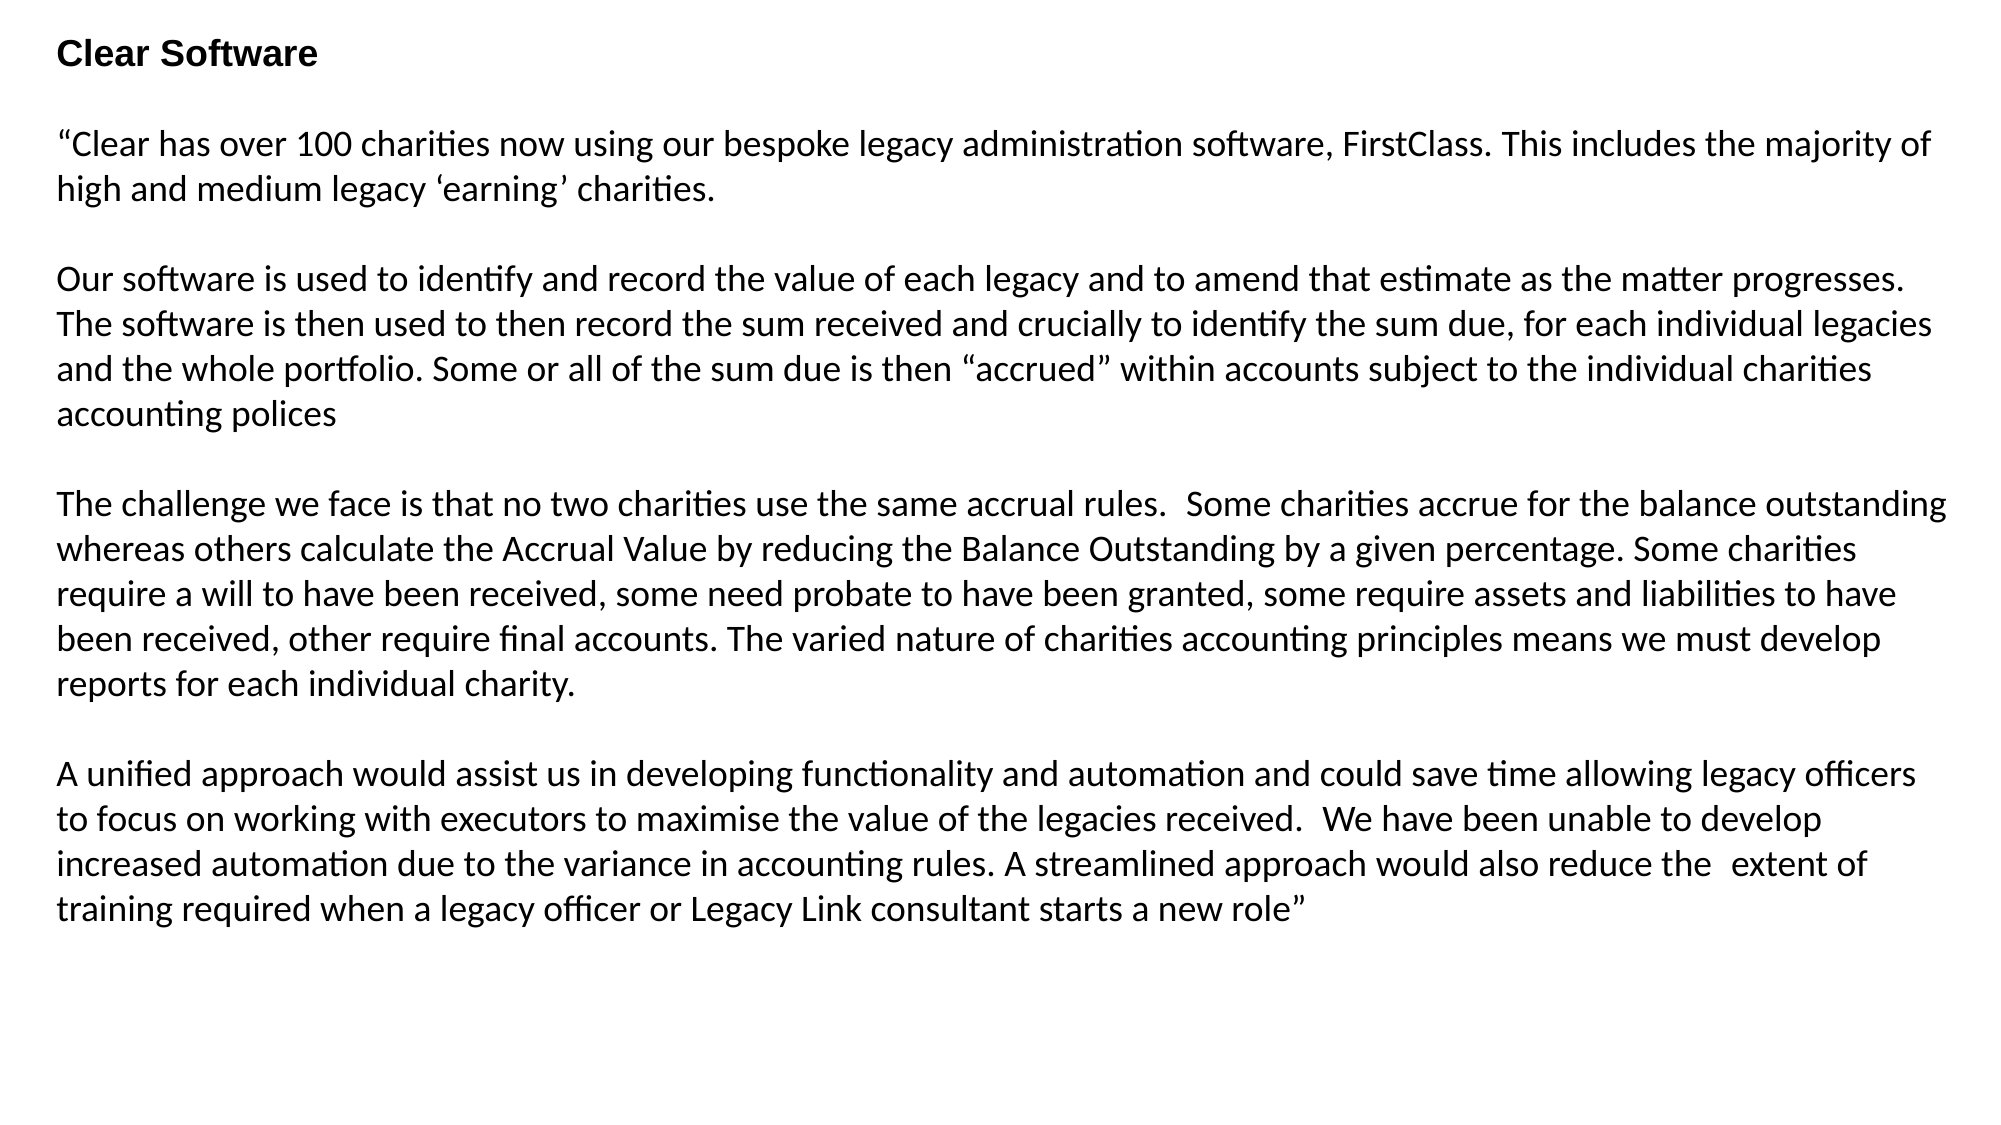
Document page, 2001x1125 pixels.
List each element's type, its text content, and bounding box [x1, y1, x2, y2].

text_box Clear Software “Clear has over 100 charities now using our bespoke legacy administration software, FirstClass. This includes the majority of high and medium legacy ‘earning’ charities. Our software is used to identify and record the value of each legacy and to amend that estimate as the matter progresses. The software is then used to then record the sum received and crucially to identify the sum due, for each individual legacies and the whole portfolio. Some or all of the sum due is then “accrued” within accounts subject to the individual charities accounting polices The challenge we face is that no two charities use the same accrual rules. Some charities accrue for the balance outstanding whereas others calculate the Accrual Value by reducing the Balance Outstanding by a given percentage. Some charities require a will to have been received, some need probate to have been granted, some require assets and liabilities to have been received, other require final accounts. The varied nature of charities accounting principles means we must develop reports for each individual charity. A unified approach would assist us in developing functionality and automation and could save time allowing legacy officers to focus on working with executors to maximise the value of the legacies received. We have been unable to develop increased automation due to the variance in accounting rules. A streamlined approach would also reduce the extent of training required when a legacy officer or Legacy Link consultant starts a new role” [41, 21, 1972, 936]
